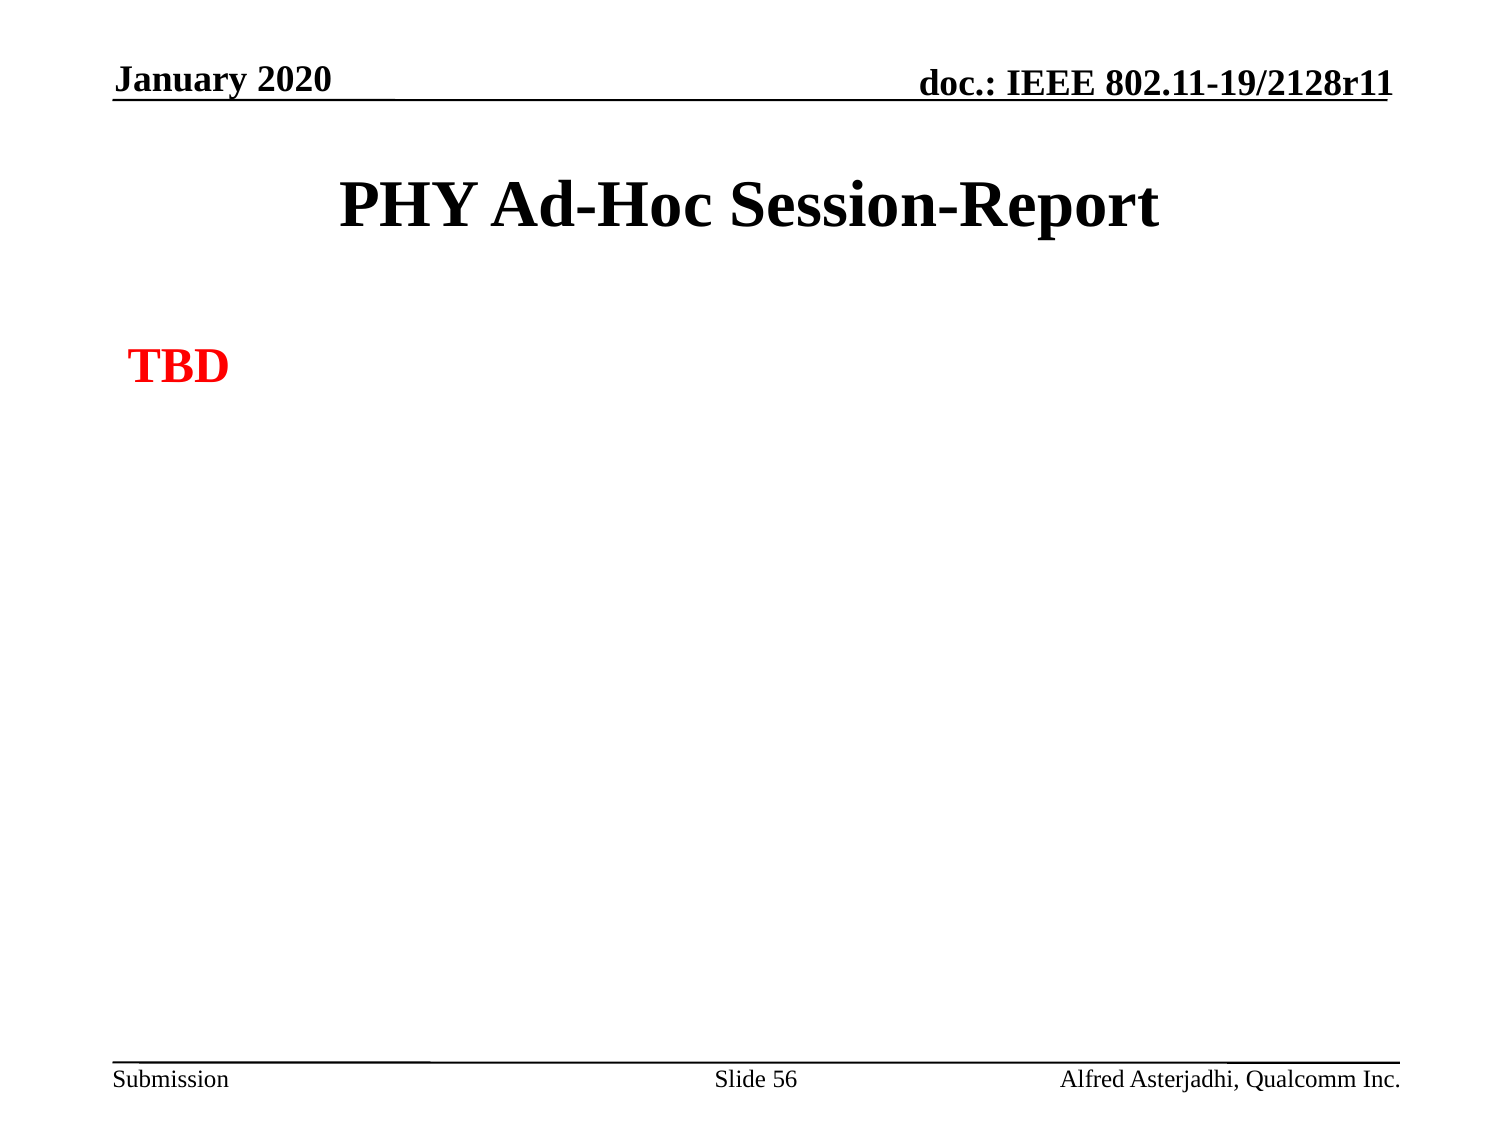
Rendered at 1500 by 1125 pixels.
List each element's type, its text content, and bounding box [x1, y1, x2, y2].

footer Alfred Asterjadhi, Qualcomm Inc. [878, 1061, 1402, 1093]
list TBD [112, 324, 1388, 1000]
slide_number Slide 56 [712, 1061, 800, 1123]
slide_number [114, 54, 493, 100]
title PHY Ad-Hoc Session-Report [112, 112, 1388, 288]
